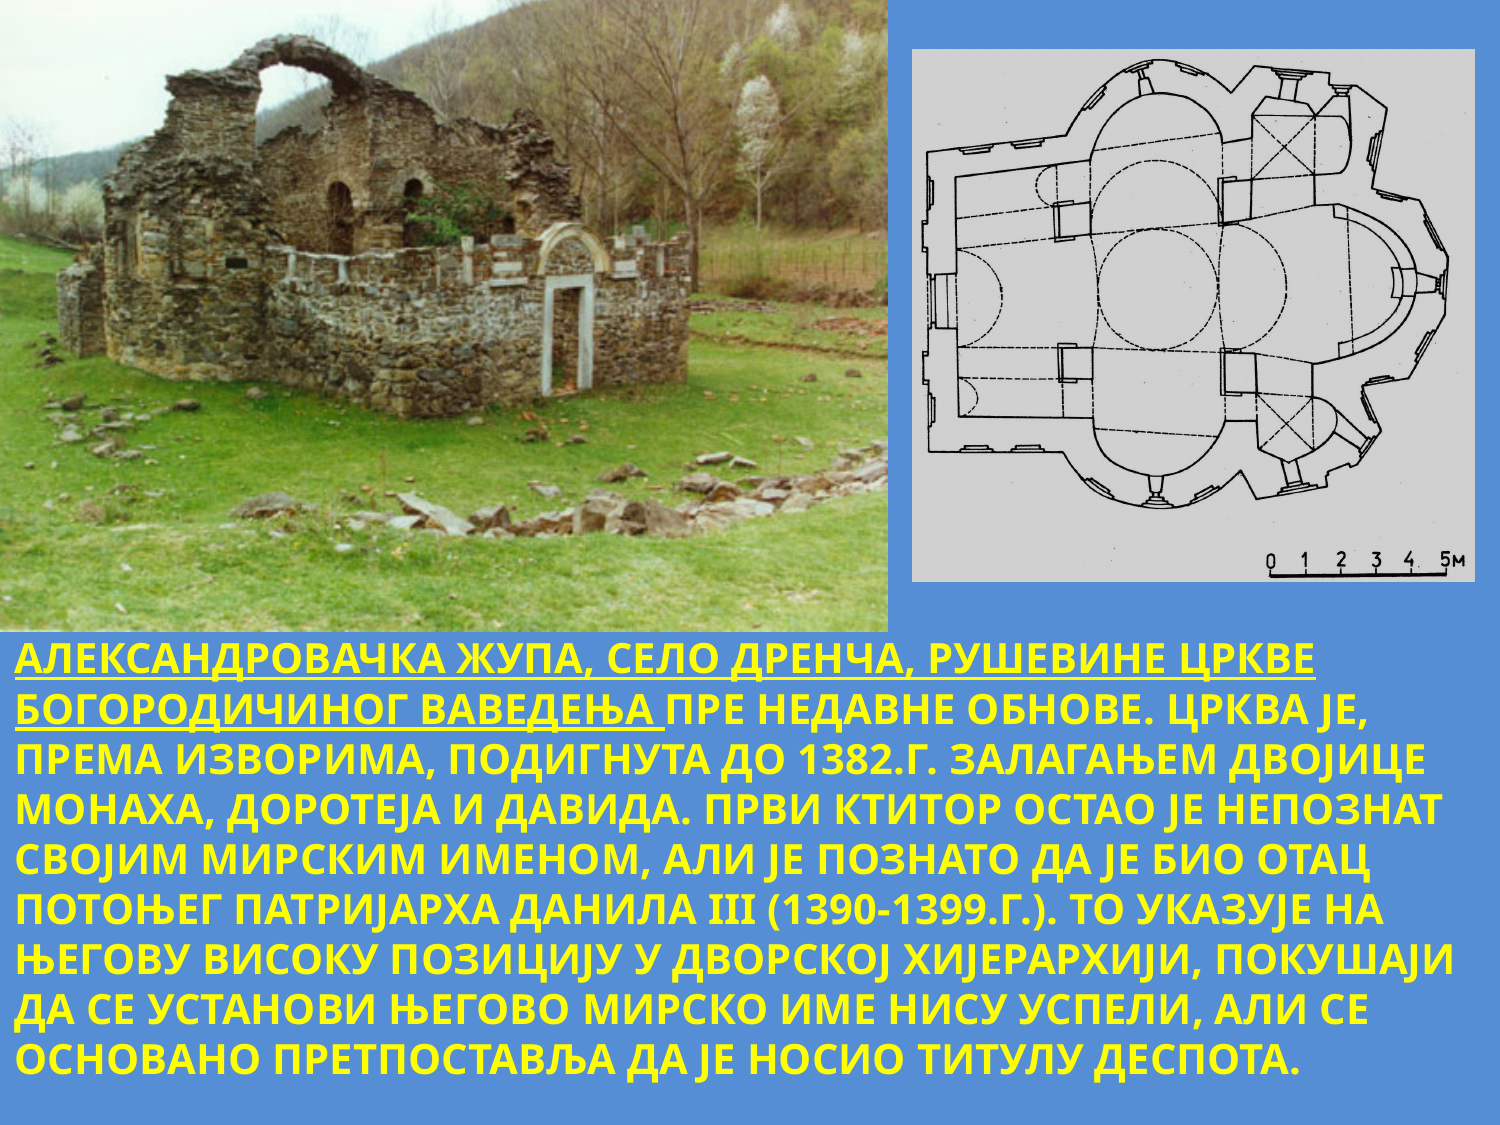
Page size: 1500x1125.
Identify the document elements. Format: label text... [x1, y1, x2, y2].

picture [912, 49, 1476, 583]
picture [0, 0, 888, 633]
text_box АЛЕКСАНДРОВАЧКА ЖУПА, СЕЛО ДРЕНЧА, РУШЕВИНЕ ЦРКВЕ БОГОРОДИЧИНОГ ВАВЕДЕЊА ПРЕ НЕДАВНЕ ОБНОВЕ. ЦРКВА ЈЕ, ПРЕМА ИЗВОРИМА, ПОДИГНУТА ДО 1382.Г. ЗАЛАГАЊЕМ ДВОЈИЦЕ МОНАХА, ДОРОТЕЈА И ДАВИДА. ПРВИ КТИТОР ОСТАО ЈЕ НЕПОЗНАТ СВОЈИМ МИРСКИМ ИМЕНОМ, АЛИ ЈЕ ПОЗНАТО ДА ЈЕ БИО ОТАЦ ПОТОЊЕГ ПАТРИЈАРХА ДАНИЛА III (1390-1399.Г.). ТО УКАЗУЈЕ НА ЊЕГОВУ ВИСОКУ ПОЗИЦИЈУ У ДВОРСКОЈ ХИЈЕРАРХИЈИ, ПОКУШАЈИ ДА СЕ УСТАНОВИ ЊЕГОВО МИРСКО ИМЕ НИСУ УСПЕЛИ, АЛИ СЕ ОСНОВАНО ПРЕТПОСТАВЉА ДА ЈЕ НОСИО ТИТУЛУ ДЕСПОТА. [0, 624, 1500, 1090]
